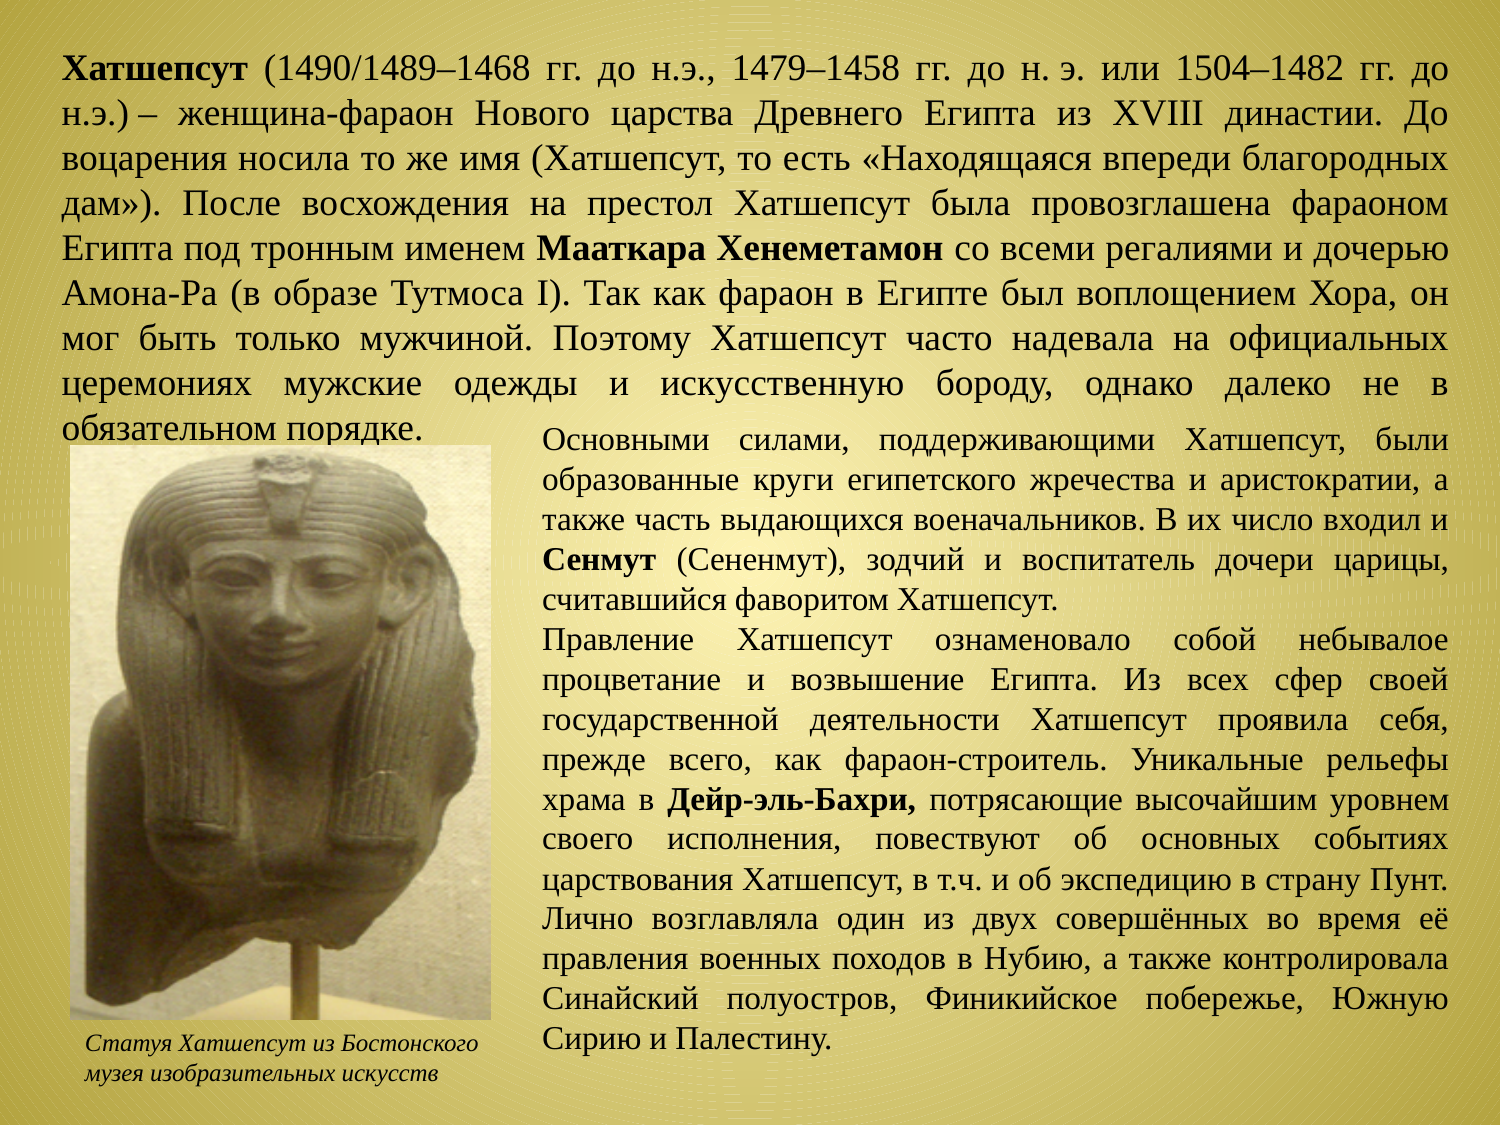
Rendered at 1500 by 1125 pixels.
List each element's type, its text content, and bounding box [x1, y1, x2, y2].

text_box Хатшепсут (1490/1489–1468 гг. до н.э., 1479–1458 гг. до н. э. или 1504–1482 гг. до н.э.) – женщина-фараон Нового царства Древнего Египта из XVIII династии. До воцарения носила то же имя (Хатшепсут, то есть «Находящаяся впереди благородных дам»). После восхождения на престол Хатшепсут была провозглашена фараоном Египта под тронным именем Мааткара Хенеметамон со всеми регалиями и дочерью Амона-Ра (в образе Тутмоса I). Так как фараон в Египте был воплощением Хора, он мог быть только мужчиной. Поэтому Хатшепсут часто надевала на официальных церемониях мужские одежды и искусственную бороду, однако далеко не в обязательном порядке. [46, 35, 1465, 455]
text_box Основными силами, поддерживающими Хатшепсут, были образованные круги египетского жречества и аристократии, а также часть выдающихся военачальников. В их число входил и Сенмут (Сененмут), зодчий и воспитатель дочери царицы, считавшийся фаворитом Хатшепсут. Правление Хатшепсут ознаменовало собой небывалое процветание и возвышение Египта. Из всех сфер своей государственной деятельности Хатшепсут проявила себя, прежде всего, как фараон-строитель. Уникальные рельефы храма в Дейр-эль-Бахри, потрясающие высочайшим уровнем своего исполнения, повествуют об основных событиях царствования Хатшепсут, в т.ч. и об экспедицию в страну Пунт. Лично возглавляла один из двух совершённых во время её правления военных походов в Нубию, а также контролировала Синайский полуостров, Финикийское побережье, Южную Сирию и Палестину. [527, 410, 1465, 1064]
picture [70, 445, 491, 1020]
text_box Статуя Хатшепсут из Бостонского музея изобразительных искусств [70, 1019, 504, 1095]
